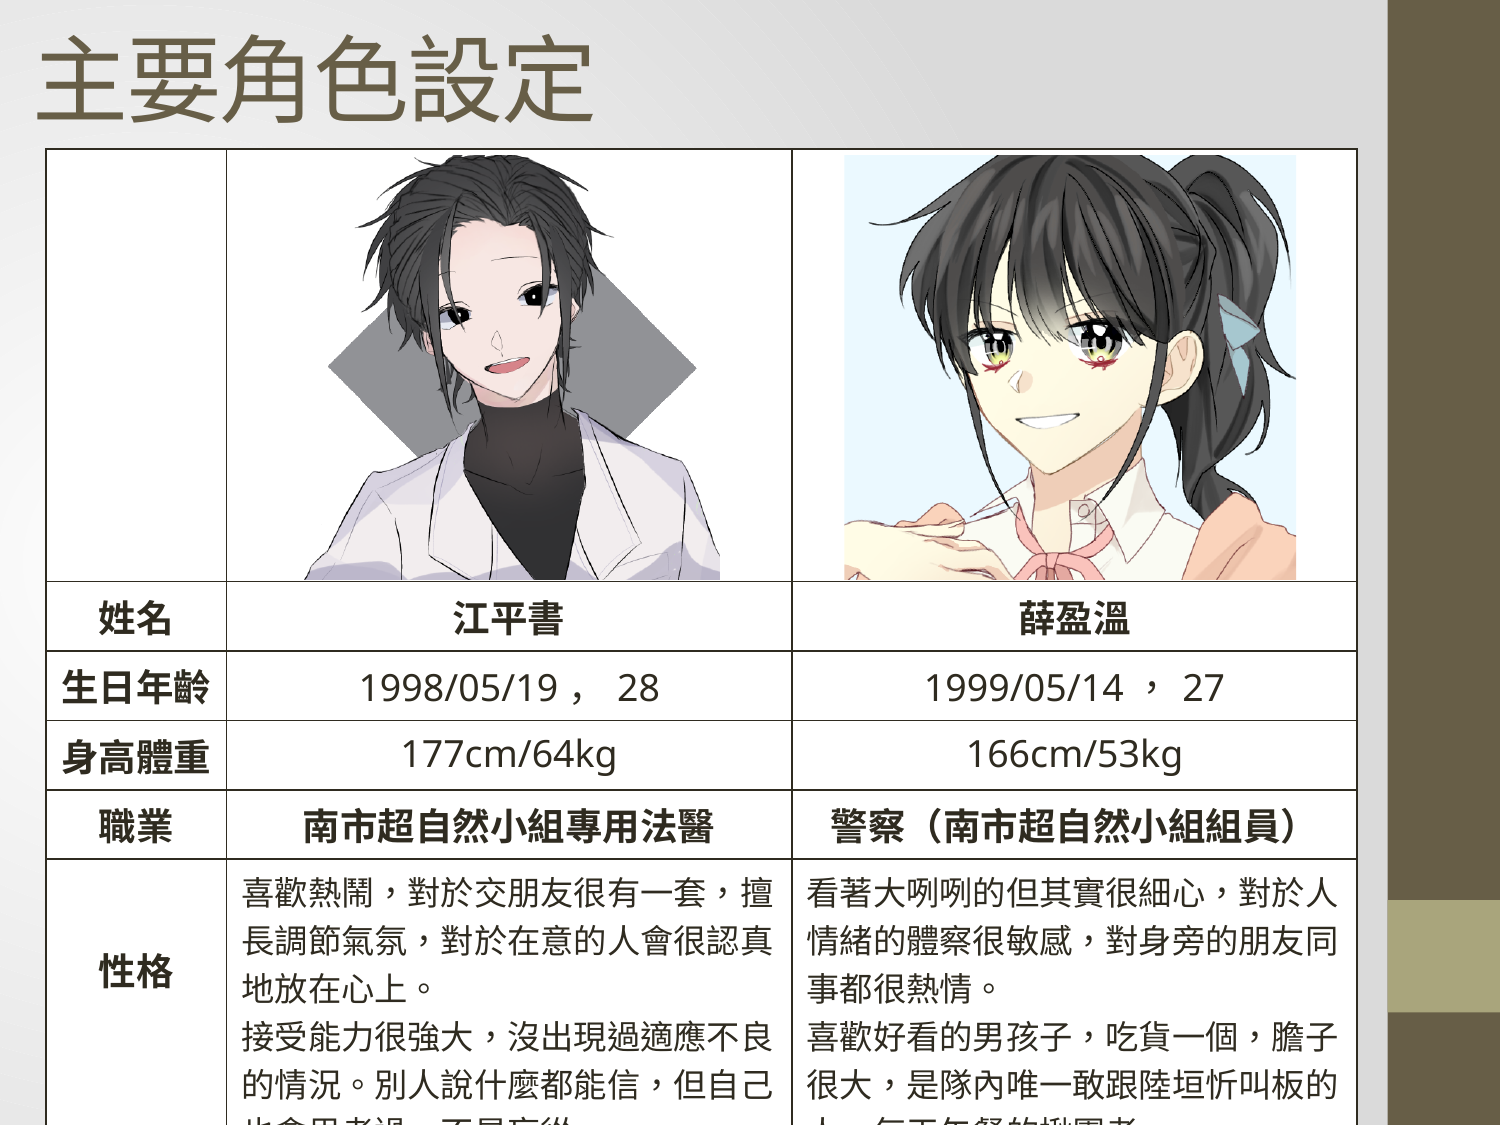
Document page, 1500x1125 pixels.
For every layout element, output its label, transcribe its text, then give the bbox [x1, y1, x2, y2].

table_cell 薛盈溫 [793, 582, 1356, 650]
table_cell 生日年齡 [47, 652, 226, 720]
table_header [227, 150, 297, 581]
table_header [47, 150, 226, 581]
title 主要角色設定 [17, 0, 1268, 172]
table_header [1302, 150, 1356, 581]
table_header [793, 150, 846, 581]
table_cell 警察（南市超自然小組組員） [793, 791, 1356, 858]
table_cell 江平書 [227, 582, 791, 650]
table_cell 姓名 [47, 582, 226, 650]
picture [295, 155, 721, 581]
table_cell 南市超自然小組專用法醫 [227, 791, 791, 858]
table_cell 看著大咧咧的但其實很細心，對於人情緒的體察很敏感，對身旁的朋友同事都很熱情。 喜歡好看的男孩子，吃貨一個，膽子很大，是隊內唯一敢跟陸垣忻叫板的人，每天午餐的揪團者。 [793, 860, 1356, 1125]
table_cell 性格 [47, 860, 226, 1125]
table_cell 職業 [47, 791, 226, 858]
table_cell 166cm/53kg [793, 721, 1356, 789]
table_cell 喜歡熱鬧，對於交朋友很有一套，擅長調節氣氛，對於在意的人會很認真地放在心上。 接受能力很強大，沒出現過適應不良的情況。別人說什麼都能信，但自己也會思考過，不是盲從。 [227, 860, 791, 1125]
picture [843, 155, 1297, 581]
table_cell 1999/05/14，27 [793, 652, 1356, 720]
table_header [727, 150, 791, 581]
table_cell 身高體重 [47, 721, 226, 789]
table_cell 177cm/64kg [227, 721, 791, 789]
table_cell 1998/05/19，28 [227, 652, 791, 720]
